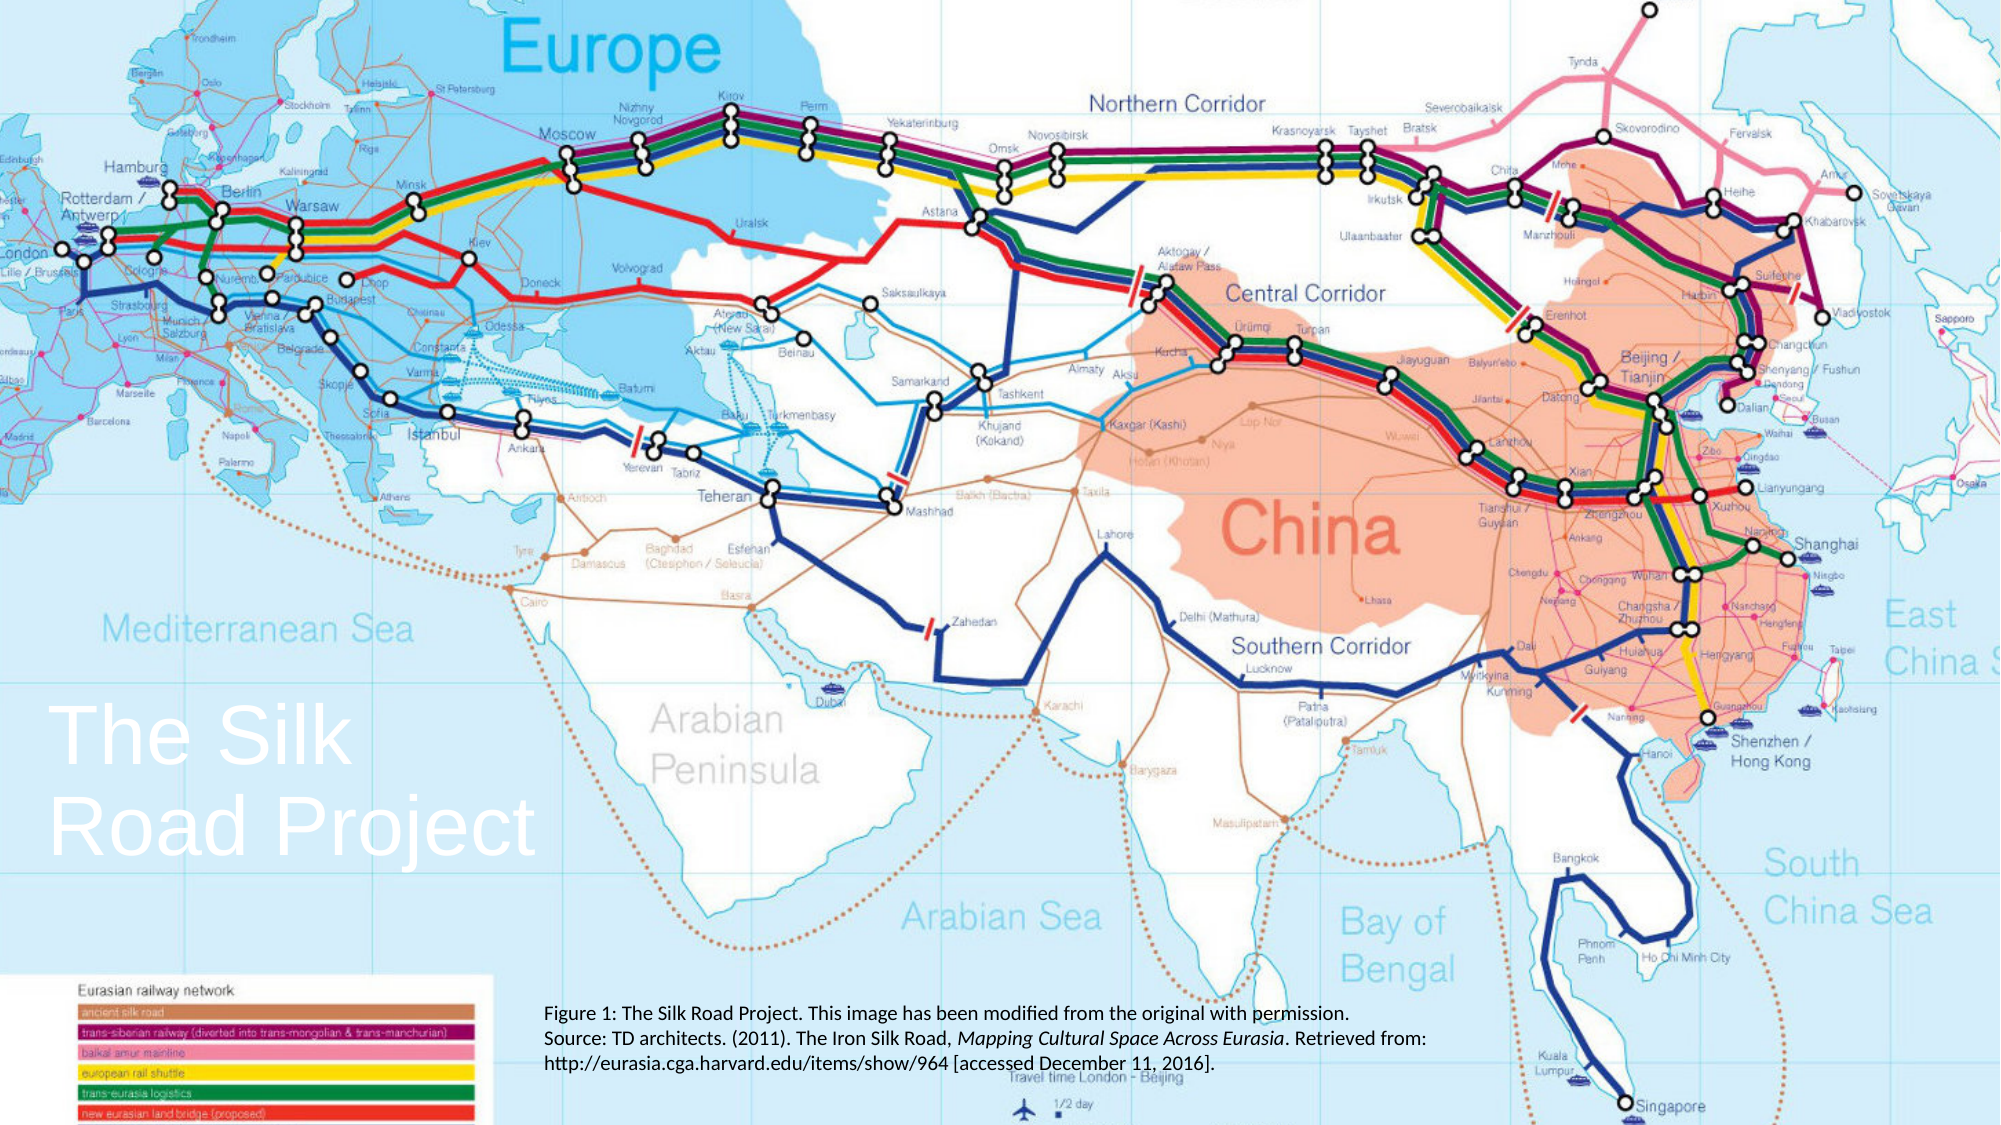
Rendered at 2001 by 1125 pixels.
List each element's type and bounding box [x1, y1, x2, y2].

list [0, 0, 2000, 1125]
